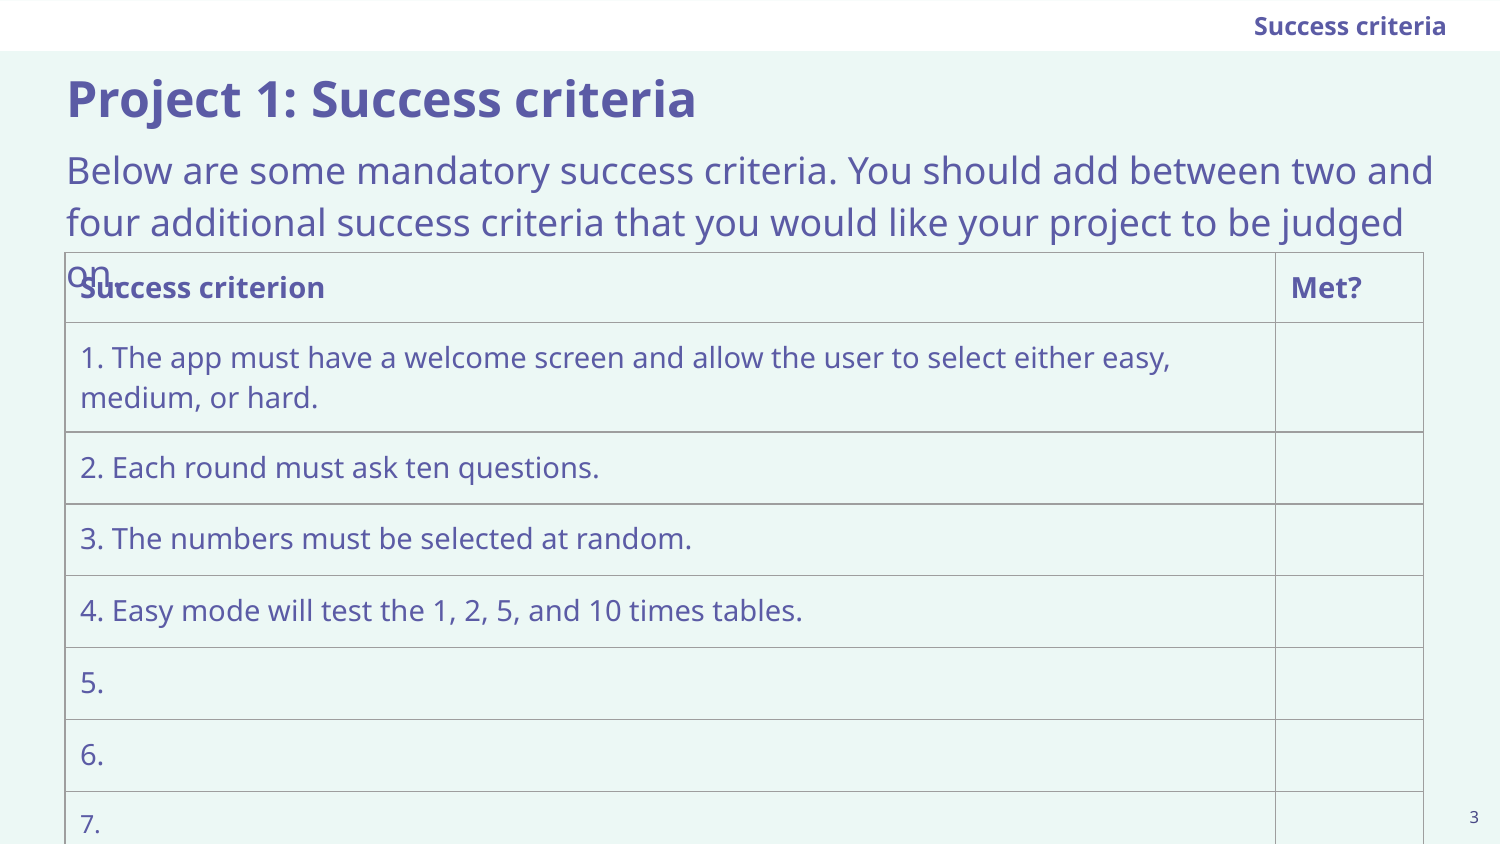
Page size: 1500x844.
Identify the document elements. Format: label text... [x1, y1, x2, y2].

table_cell [1276, 648, 1423, 719]
list Below are some mandatory success criteria. You should add between two and four additional success criteria that you would like your project to be judged on​. [51, 125, 1460, 240]
slide_number ‹#› [1448, 792, 1500, 844]
table_cell [1276, 720, 1423, 791]
table_cell 2. Each round must ask ten questions. [66, 433, 1275, 503]
table_cell 5. [66, 648, 1275, 719]
table_cell 1. The app must have a welcome screen and allow the user to select either easy, medium, or hard. [66, 323, 1275, 431]
table_cell [1276, 433, 1423, 503]
table_cell [1276, 505, 1423, 575]
table_cell [1276, 323, 1423, 431]
title Project 1: Success criteria [51, 39, 1449, 125]
table_header Met? [1276, 253, 1423, 322]
table_cell [1276, 576, 1423, 647]
table_cell [1276, 792, 1423, 844]
table_cell 4. Easy mode will test the 1, 2, 5, and 10 times tables. [66, 576, 1275, 647]
table_cell 3. The numbers must be selected at random. [66, 505, 1275, 575]
table_cell 6. [66, 720, 1275, 791]
table_header Success criterion [66, 253, 1275, 322]
subtitle Success criteria [862, 0, 1448, 52]
table_cell 7. [66, 792, 1275, 844]
